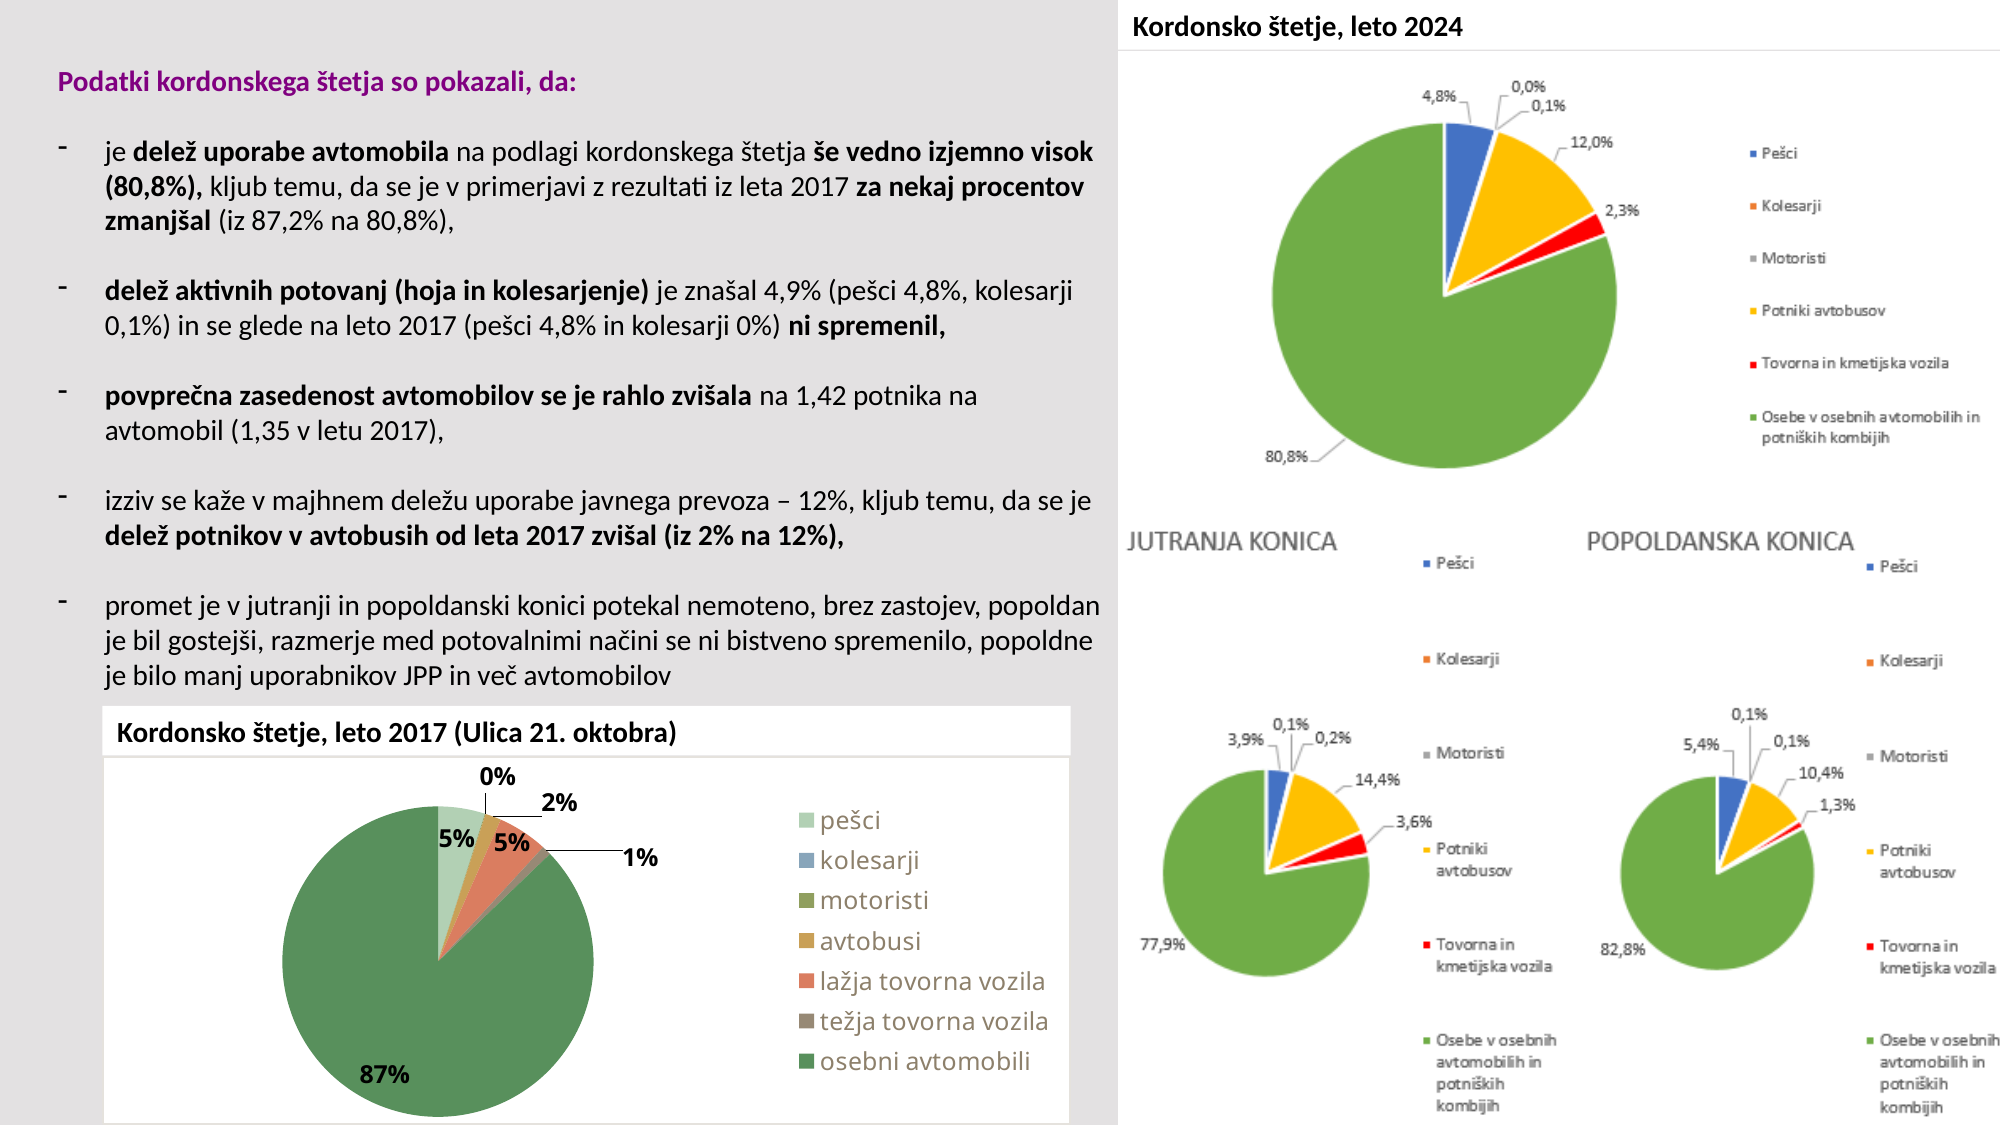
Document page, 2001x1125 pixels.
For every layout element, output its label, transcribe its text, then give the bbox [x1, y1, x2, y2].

text_box Podatki kordonskega štetja so pokazali, da: je delež uporabe avtomobila na podlagi kordonskega štetja še vedno izjemno visok (80,8%), kljub temu, da se je v primerjavi z rezultati iz leta 2017 za nekaj procentov zmanjšal (iz 87,2% na 80,8%), delež aktivnih potovanj (hoja in kolesarjenje) je znašal 4,9% (pešci 4,8%, kolesarji 0,1%) in se glede na leto 2017 (pešci 4,8% in kolesarji 0%) ni spremenil, povprečna zasedenost avtomobilov se je rahlo zvišala na 1,42 potnika na avtomobil (1,35 v letu 2017), izziv se kaže v majhnem deležu uporabe javnega prevoza – 12%, kljub temu, da se je delež potnikov v avtobusih od leta 2017 zvišal (iz 2% na 12%), promet je v jutranji in popoldanski konici potekal nemoteno, brez zastojev, popoldan je bil gostejši, razmerje med potovalnimi načini se ni bistveno spremenilo, popoldne je bilo manj uporabnikov JPP in več avtomobilov [43, 54, 1118, 769]
chart [102, 756, 1071, 1125]
text_box Kordonsko štetje, leto 2017 (Ulica 21. oktobra) [102, 705, 1071, 756]
picture [1118, 51, 2001, 1125]
text_box Kordonsko štetje, leto 2024 [1118, 0, 2000, 50]
